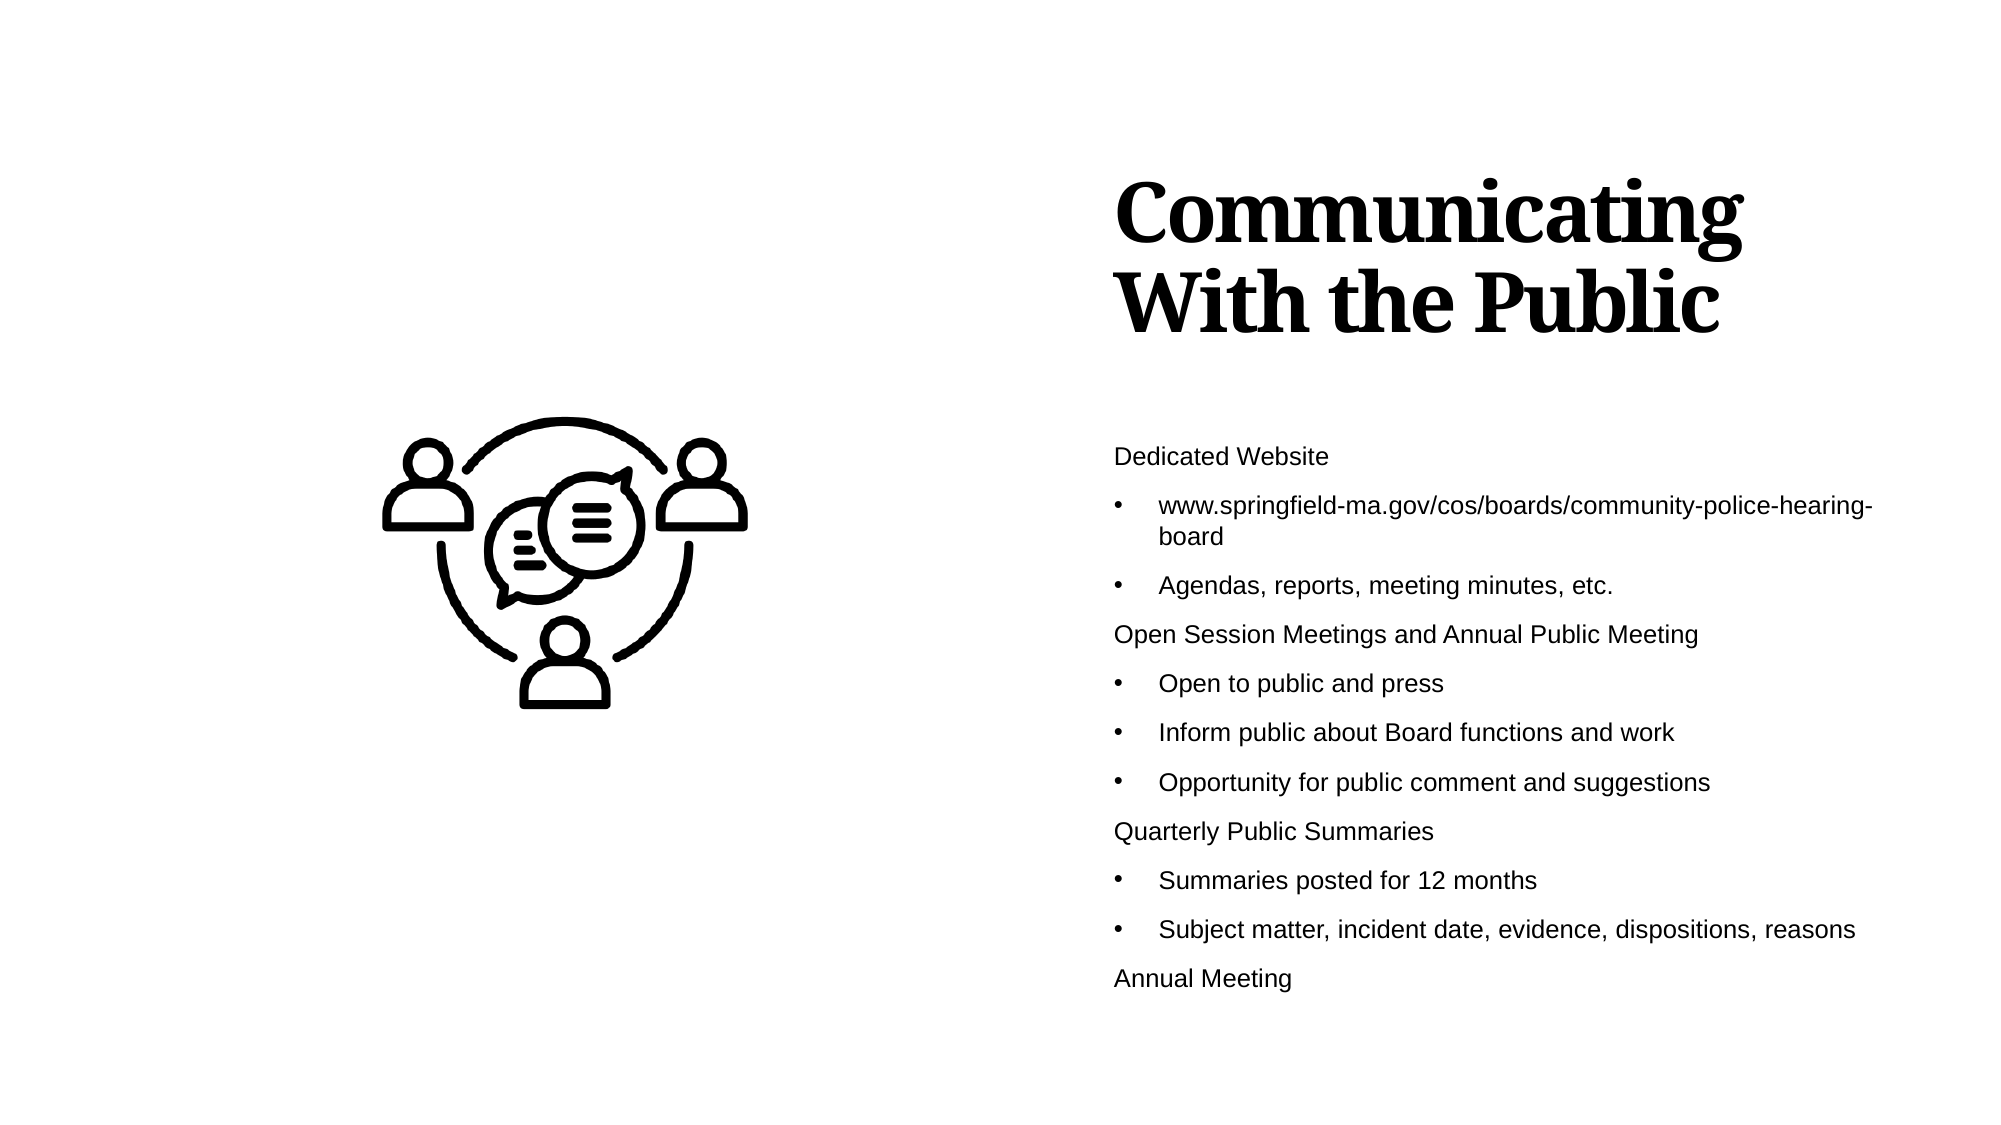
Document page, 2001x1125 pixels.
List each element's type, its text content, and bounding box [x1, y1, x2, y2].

list Dedicated Website www.springfield-ma.gov/cos/boards/community-police-hearing-board Agendas, reports, meeting minutes, etc. Open Session Meetings and Annual Public Meeting Open to public and press Inform public about Board functions and work Opportunity for public comment and suggestions Quarterly Public Summaries Summaries posted for 12 months Subject matter, incident date, evidence, dispositions, reasons Annual Meeting [1113, 432, 1896, 1004]
picture [243, 241, 886, 884]
title Communicating With the Public [1113, 137, 1896, 358]
